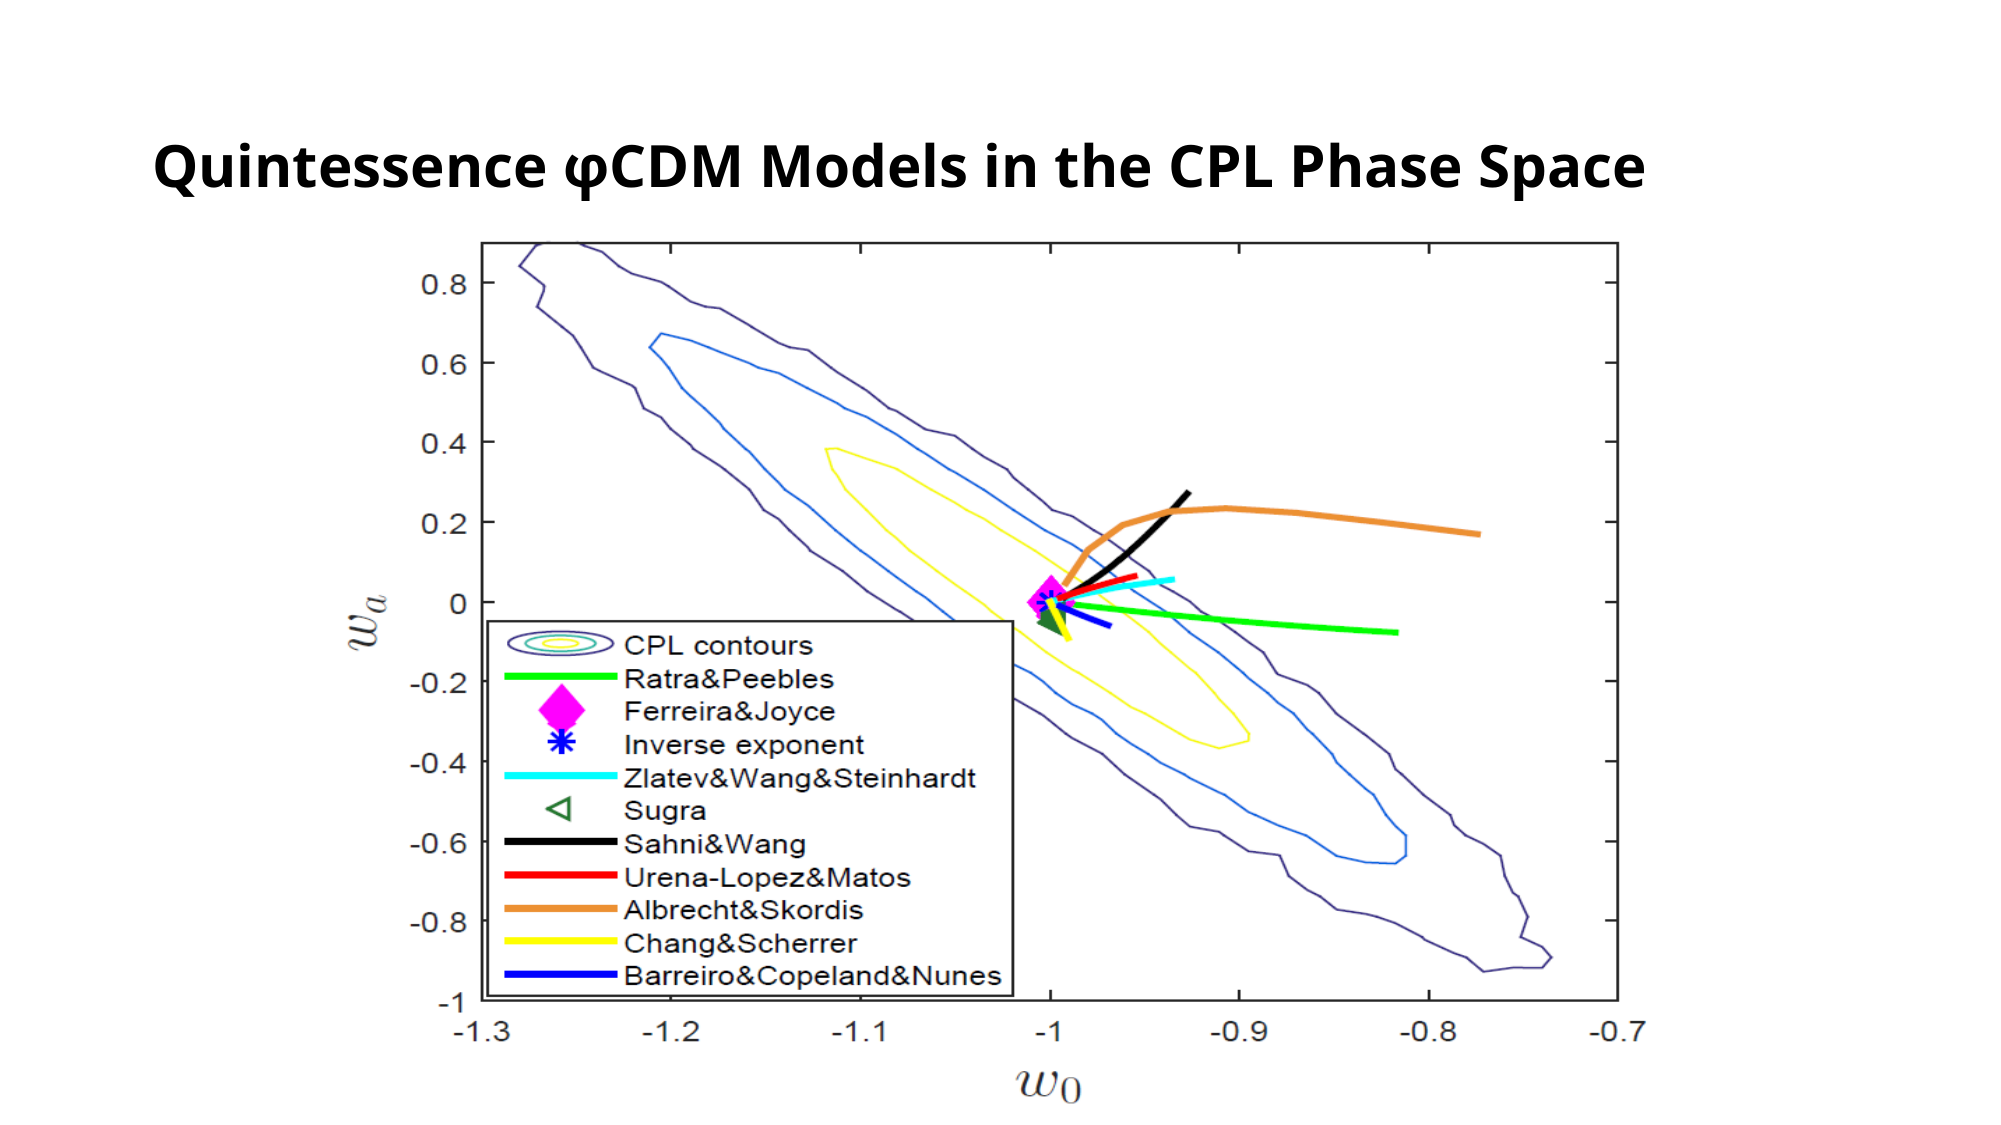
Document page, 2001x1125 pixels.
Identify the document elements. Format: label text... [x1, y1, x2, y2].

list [337, 224, 1650, 1106]
title Quintessence φCDM Models in the CPL Phase Space [137, 59, 1863, 278]
